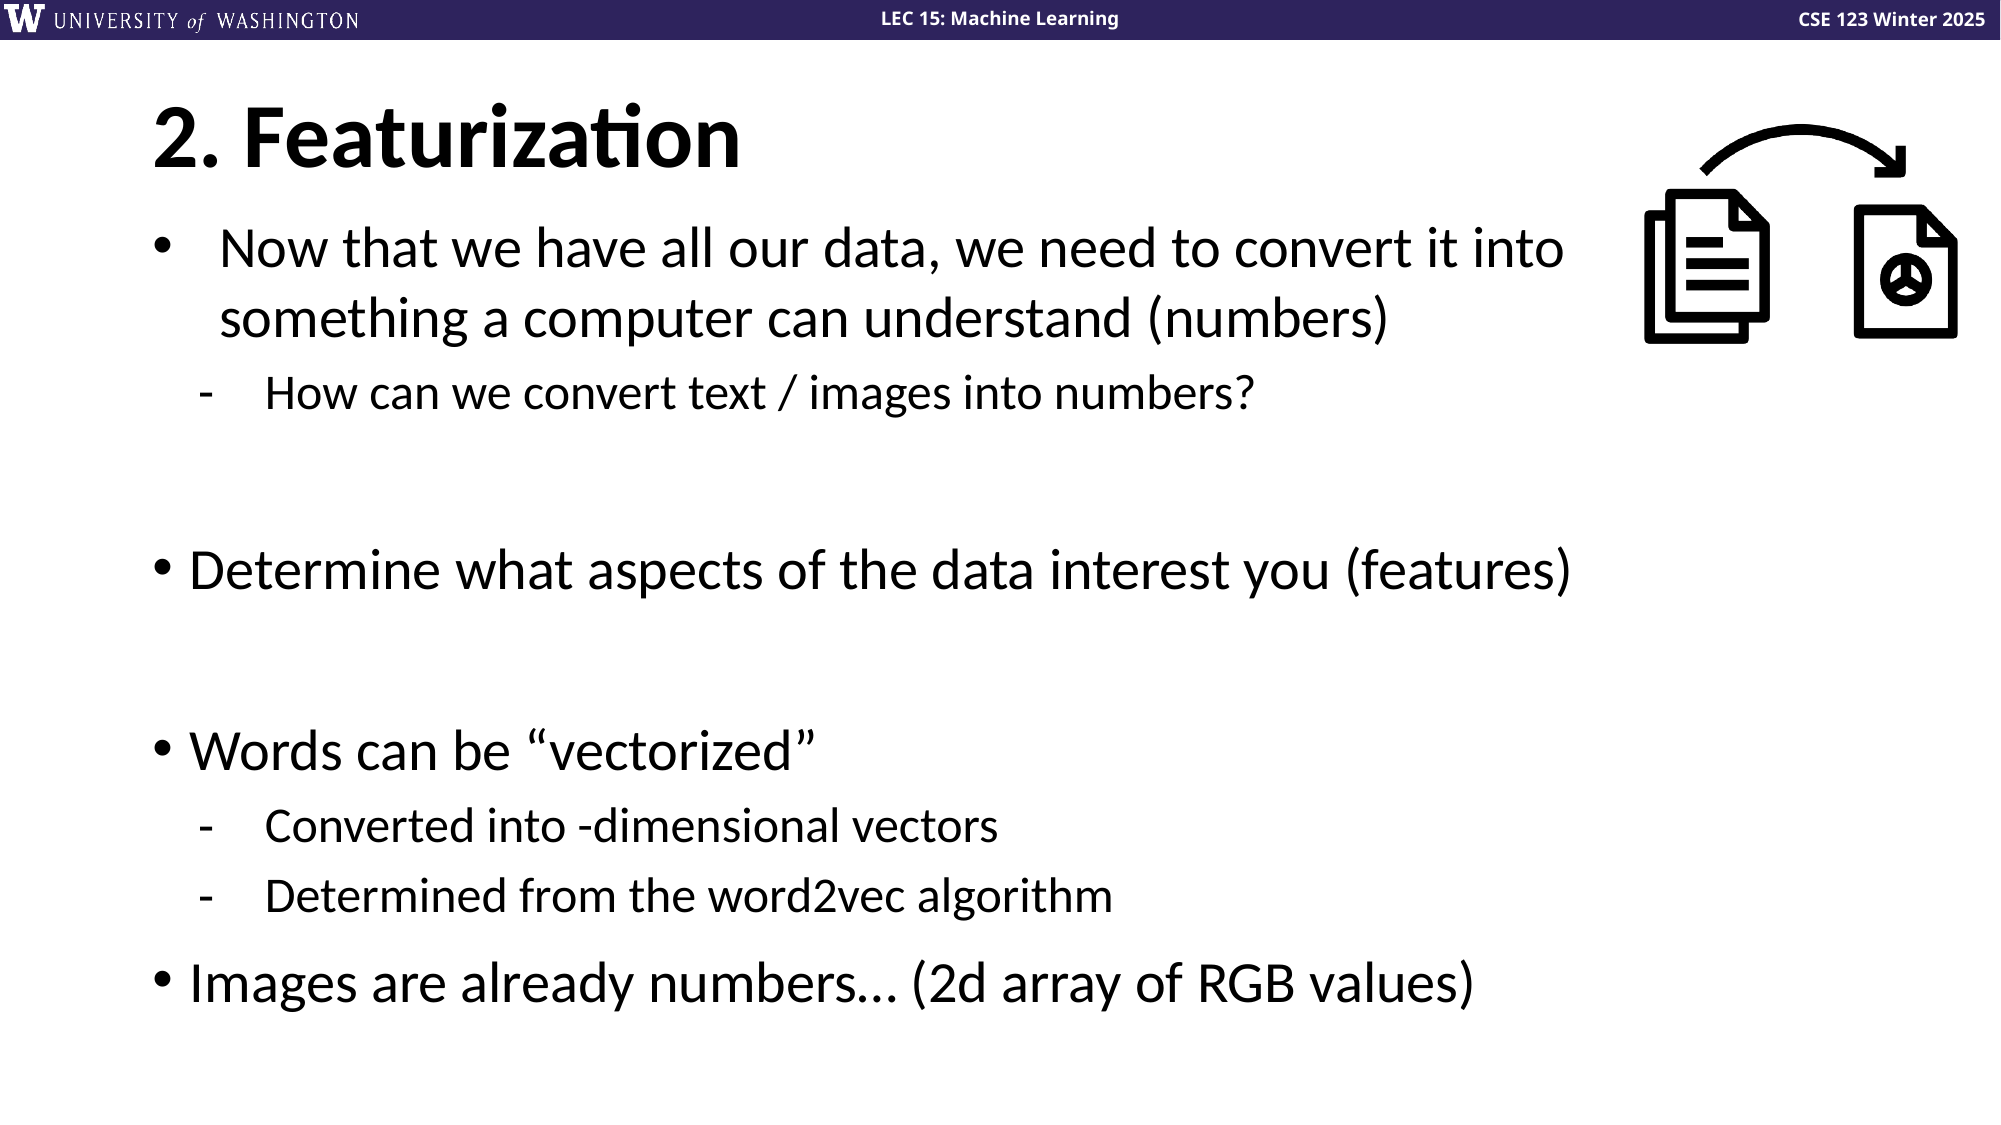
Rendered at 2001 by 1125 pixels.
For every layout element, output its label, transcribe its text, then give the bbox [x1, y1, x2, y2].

picture [1644, 105, 1958, 353]
title 2. Featurization [137, 74, 1863, 200]
picture [4, 4, 358, 33]
